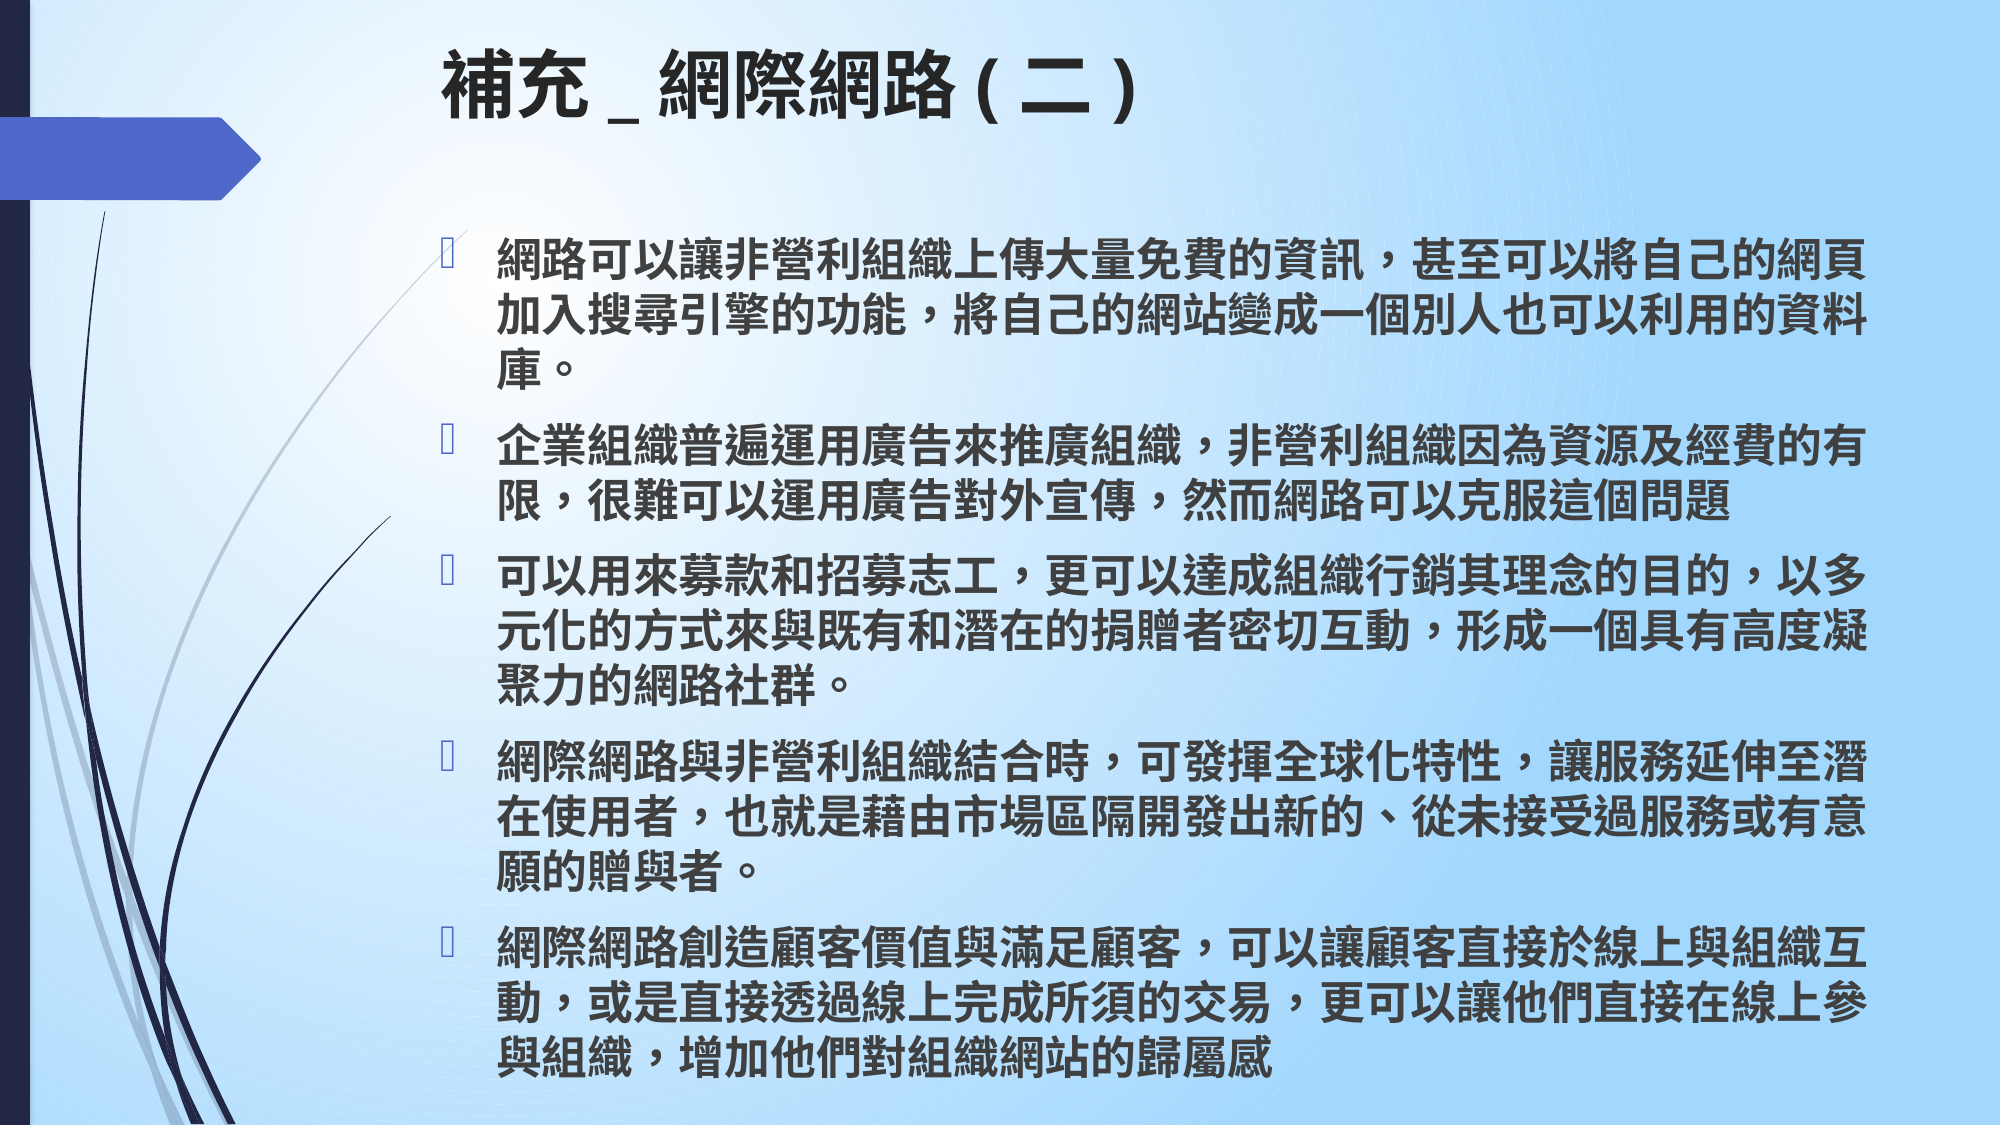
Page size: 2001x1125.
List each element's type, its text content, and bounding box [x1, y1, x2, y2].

title 補充_網際網路(二) [425, 30, 1888, 172]
list 網路可以讓非營利組織上傳大量免費的資訊，甚至可以將自己的網頁加入搜尋引擎的功能，將自己的網站變成一個別人也可以利用的資料庫。 企業組織普遍運用廣告來推廣組織，非營利組織因為資源及經費的有限，很難可以運用廣告對外宣傳，然而網路可以克服這個問題 可以用來募款和招募志工，更可以達成組織行銷其理念的目的，以多元化的方式來與既有和潛在的捐贈者密切互動，形成一個具有高度凝聚力的網路社群。 網際網路與非營利組織結合時，可發揮全球化特性，讓服務延伸至潛在使用者，也就是藉由市場區隔開發出新的、從未接受過服務或有意願的贈與者。 網際網路創造顧客價值與滿足顧客，可以讓顧客直接於線上與組織互動，或是直接透過線上完成所須的交易，更可以讓他們直接在線上參與組織，增加他們對組織網站的歸屬感 [424, 222, 1888, 1105]
